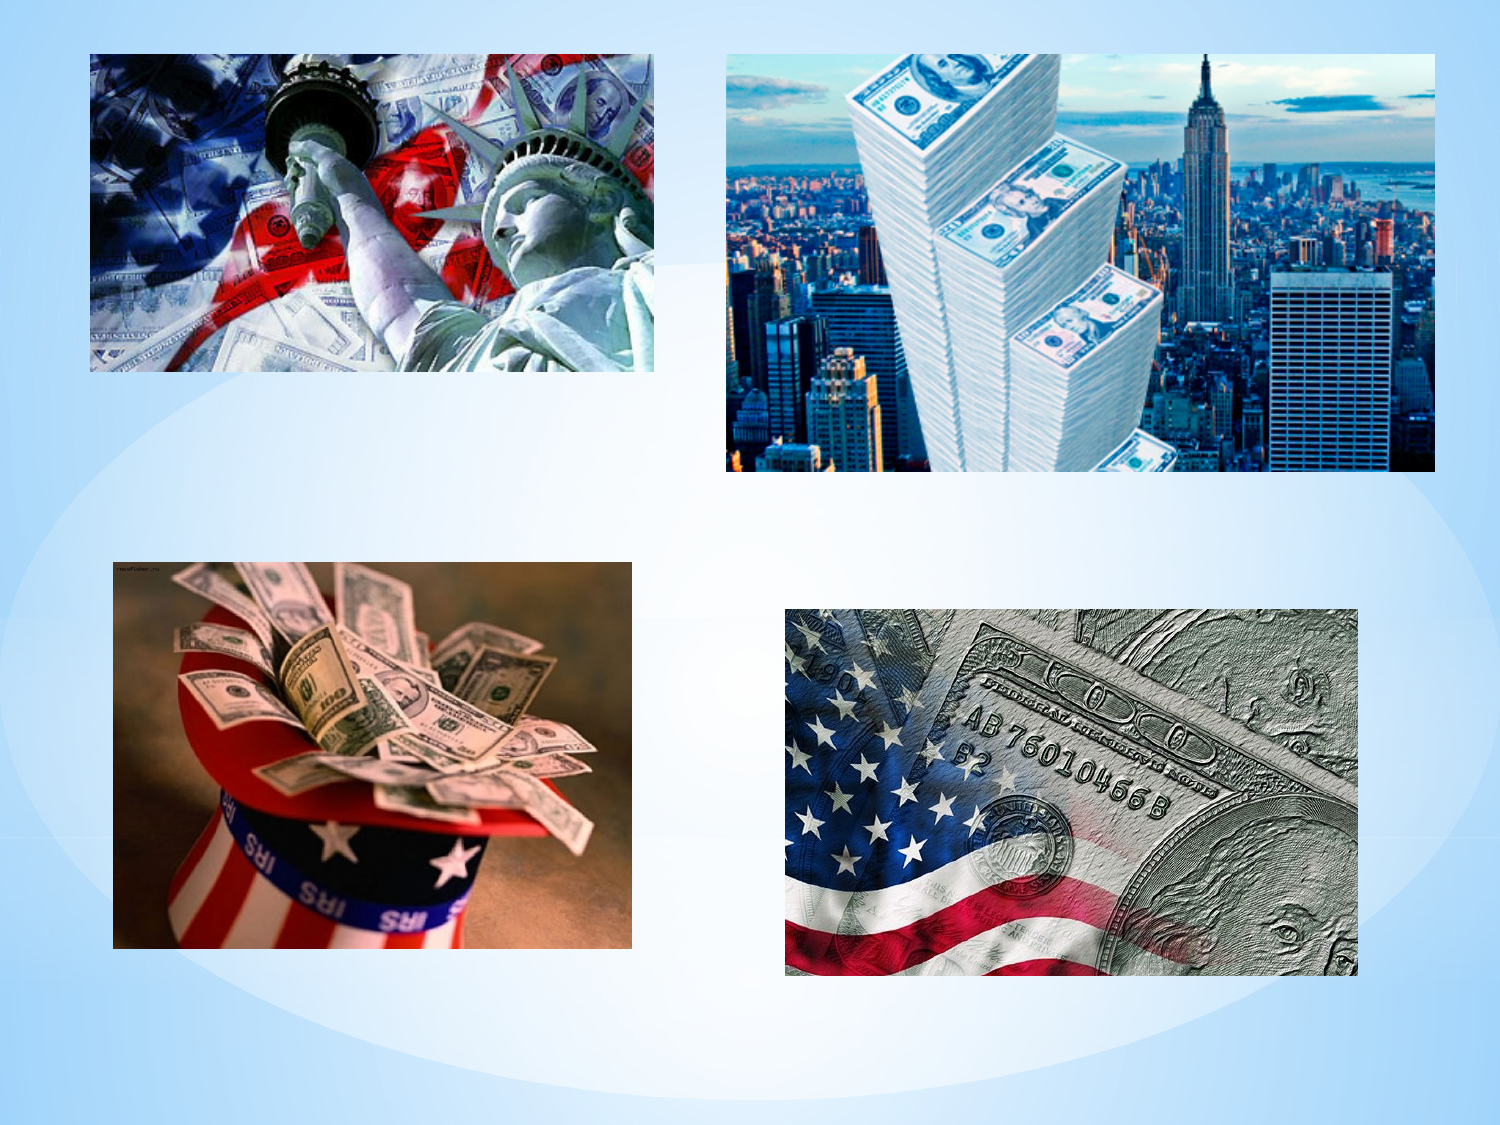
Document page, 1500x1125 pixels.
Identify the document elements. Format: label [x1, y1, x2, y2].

picture [1014, 56, 1020, 63]
picture [726, 54, 1435, 472]
picture [785, 609, 1358, 977]
picture [1415, 170, 1435, 175]
picture [834, 426, 841, 432]
picture [1188, 466, 1198, 472]
picture [112, 562, 632, 949]
picture [726, 373, 734, 380]
picture [820, 441, 830, 451]
picture [90, 54, 654, 372]
picture [1410, 179, 1435, 187]
picture [1426, 327, 1435, 340]
